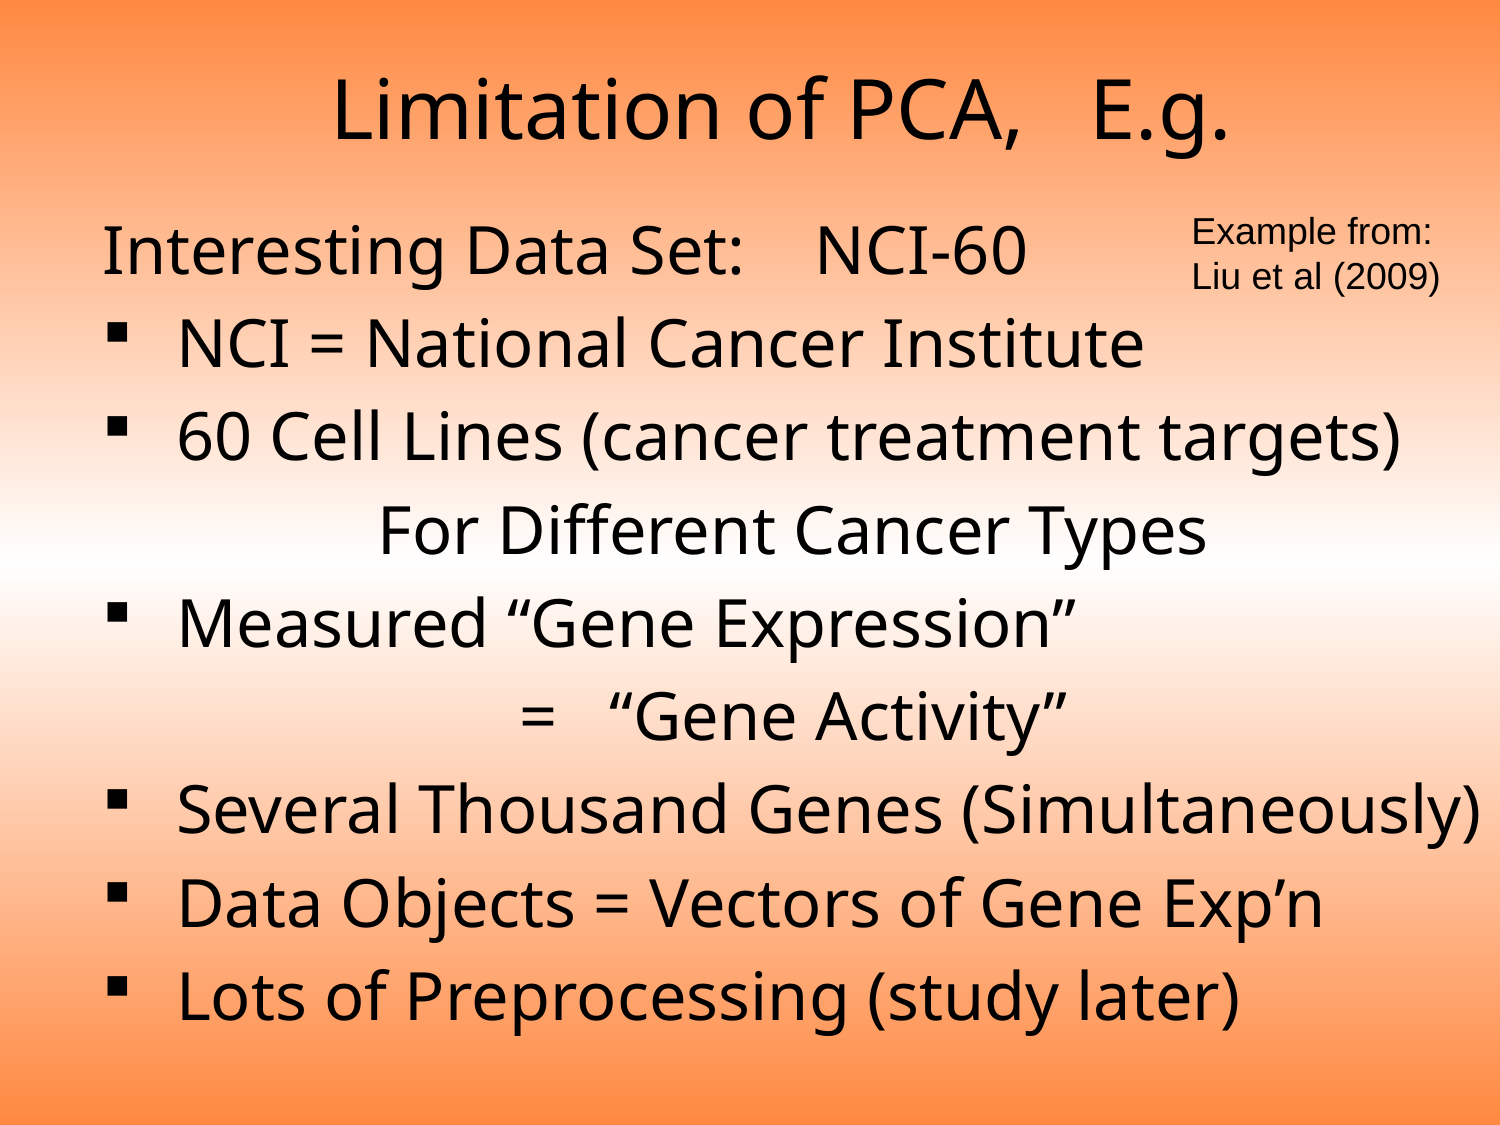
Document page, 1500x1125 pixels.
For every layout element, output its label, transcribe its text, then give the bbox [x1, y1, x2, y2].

title Limitation of PCA, E.g. [125, 24, 1438, 188]
list Interesting Data Set: NCI-60 NCI = National Cancer Institute 60 Cell Lines (cancer treatment targets) For Different Cancer Types Measured “Gene Expression” = “Gene Activity” Several Thousand Genes (Simultaneously) Data Objects = Vectors of Gene Exp’n Lots of Preprocessing (study later) [87, 200, 1500, 1025]
text_box Example from: Liu et al (2009) [1176, 199, 1456, 305]
